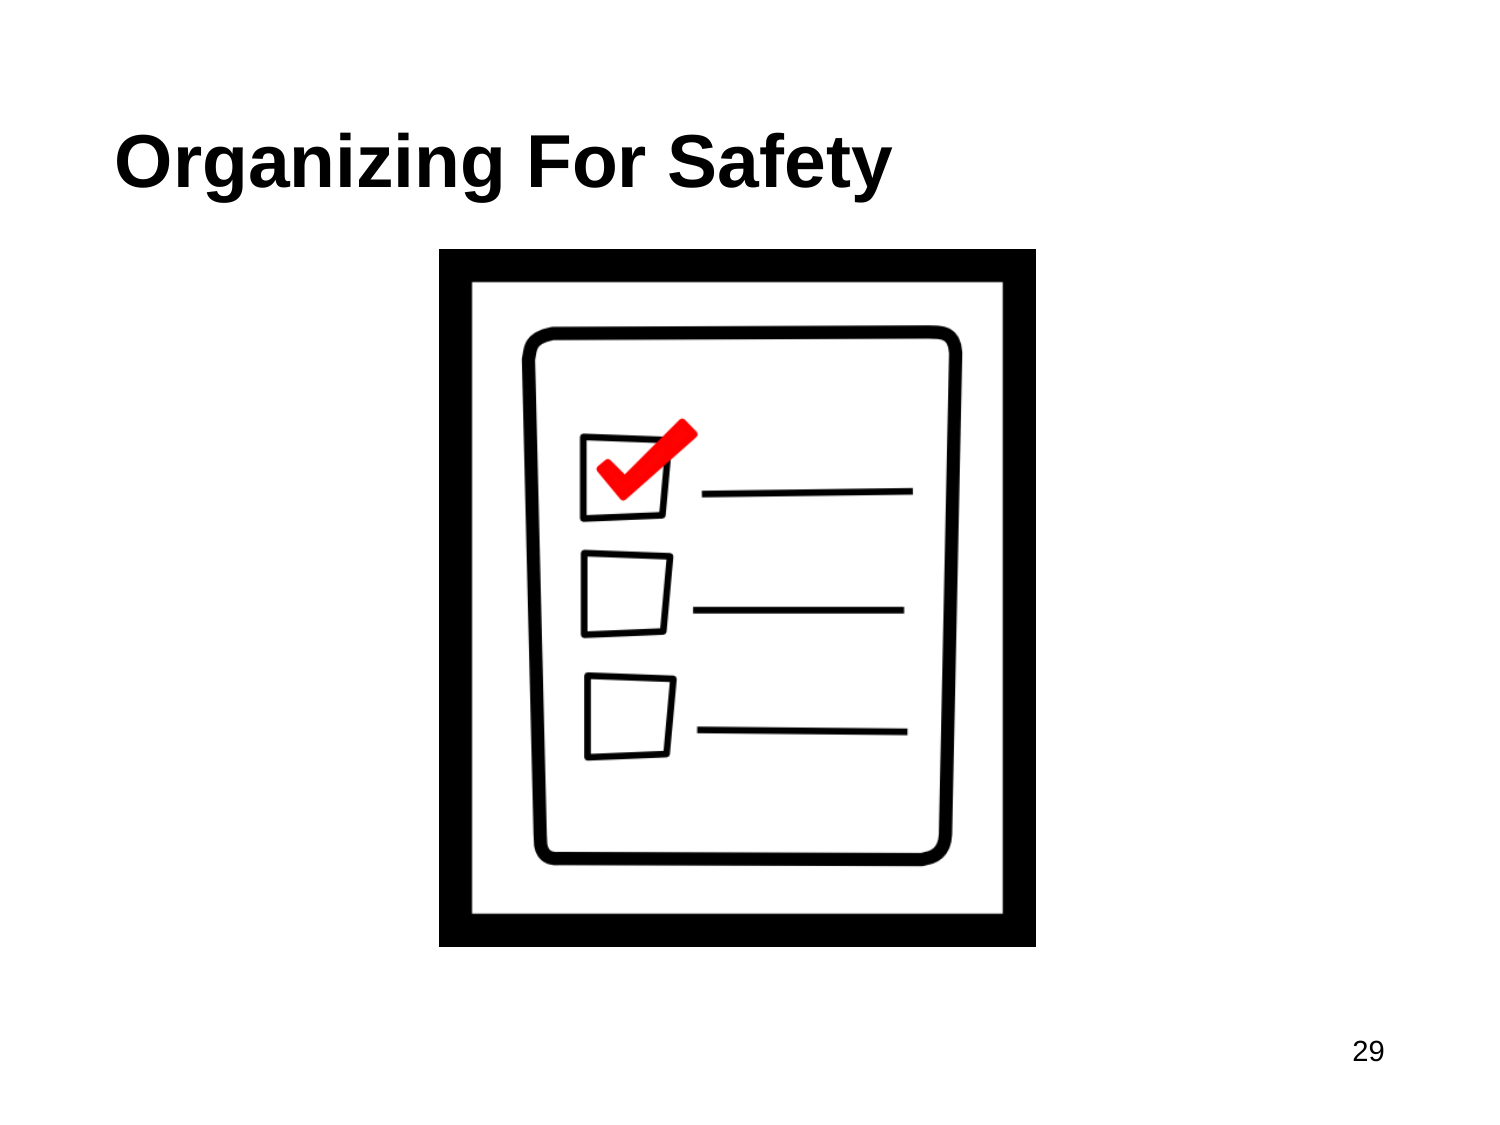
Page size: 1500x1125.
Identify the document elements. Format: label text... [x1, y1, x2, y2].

slide_number 29 [1074, 1024, 1401, 1103]
title Organizing For Safety [99, 99, 1375, 216]
picture [438, 249, 1037, 947]
